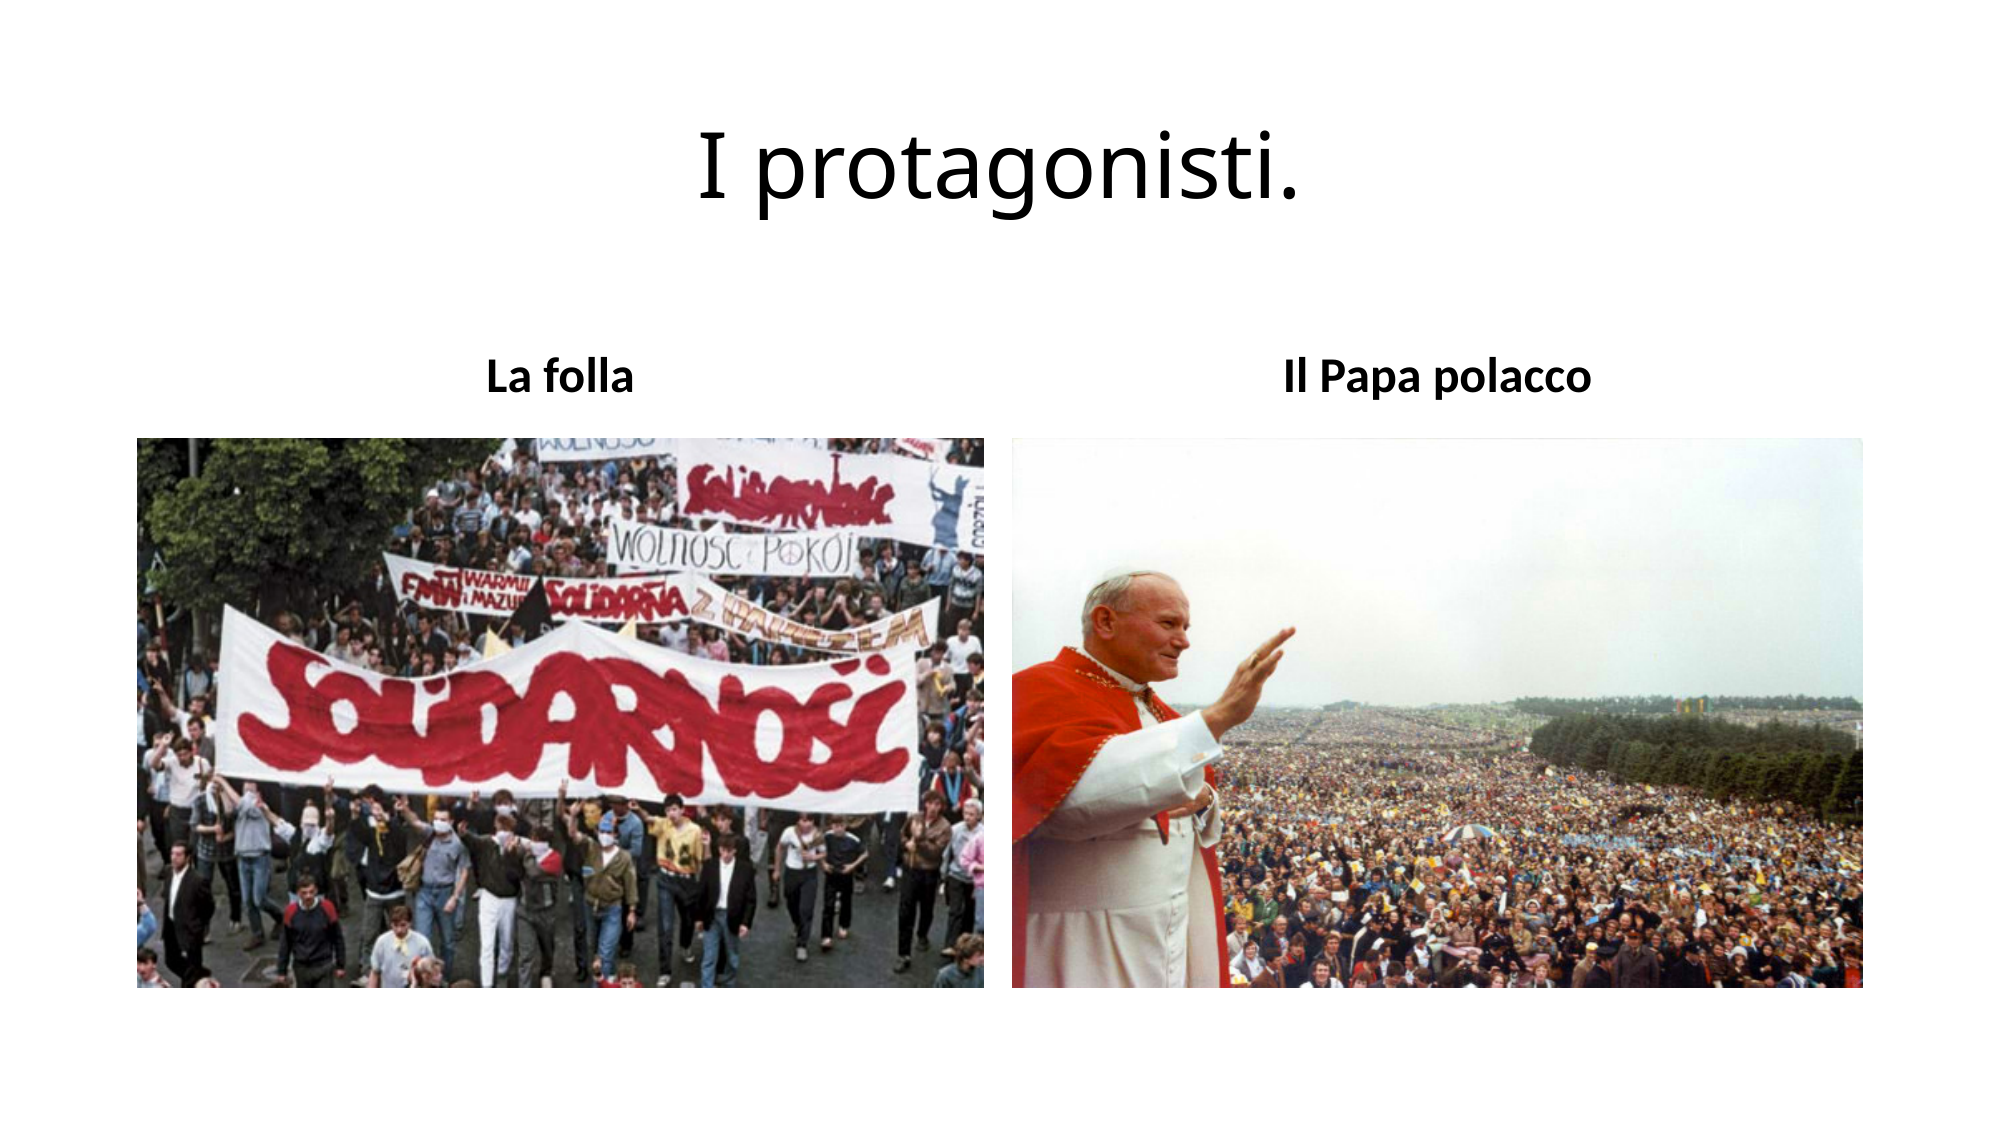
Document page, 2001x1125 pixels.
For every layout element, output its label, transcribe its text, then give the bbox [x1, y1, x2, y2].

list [137, 438, 984, 988]
list La folla [137, 275, 984, 411]
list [1012, 438, 1863, 988]
title I protagonisti. [137, 59, 1863, 278]
list Il Papa polacco [1012, 275, 1863, 411]
